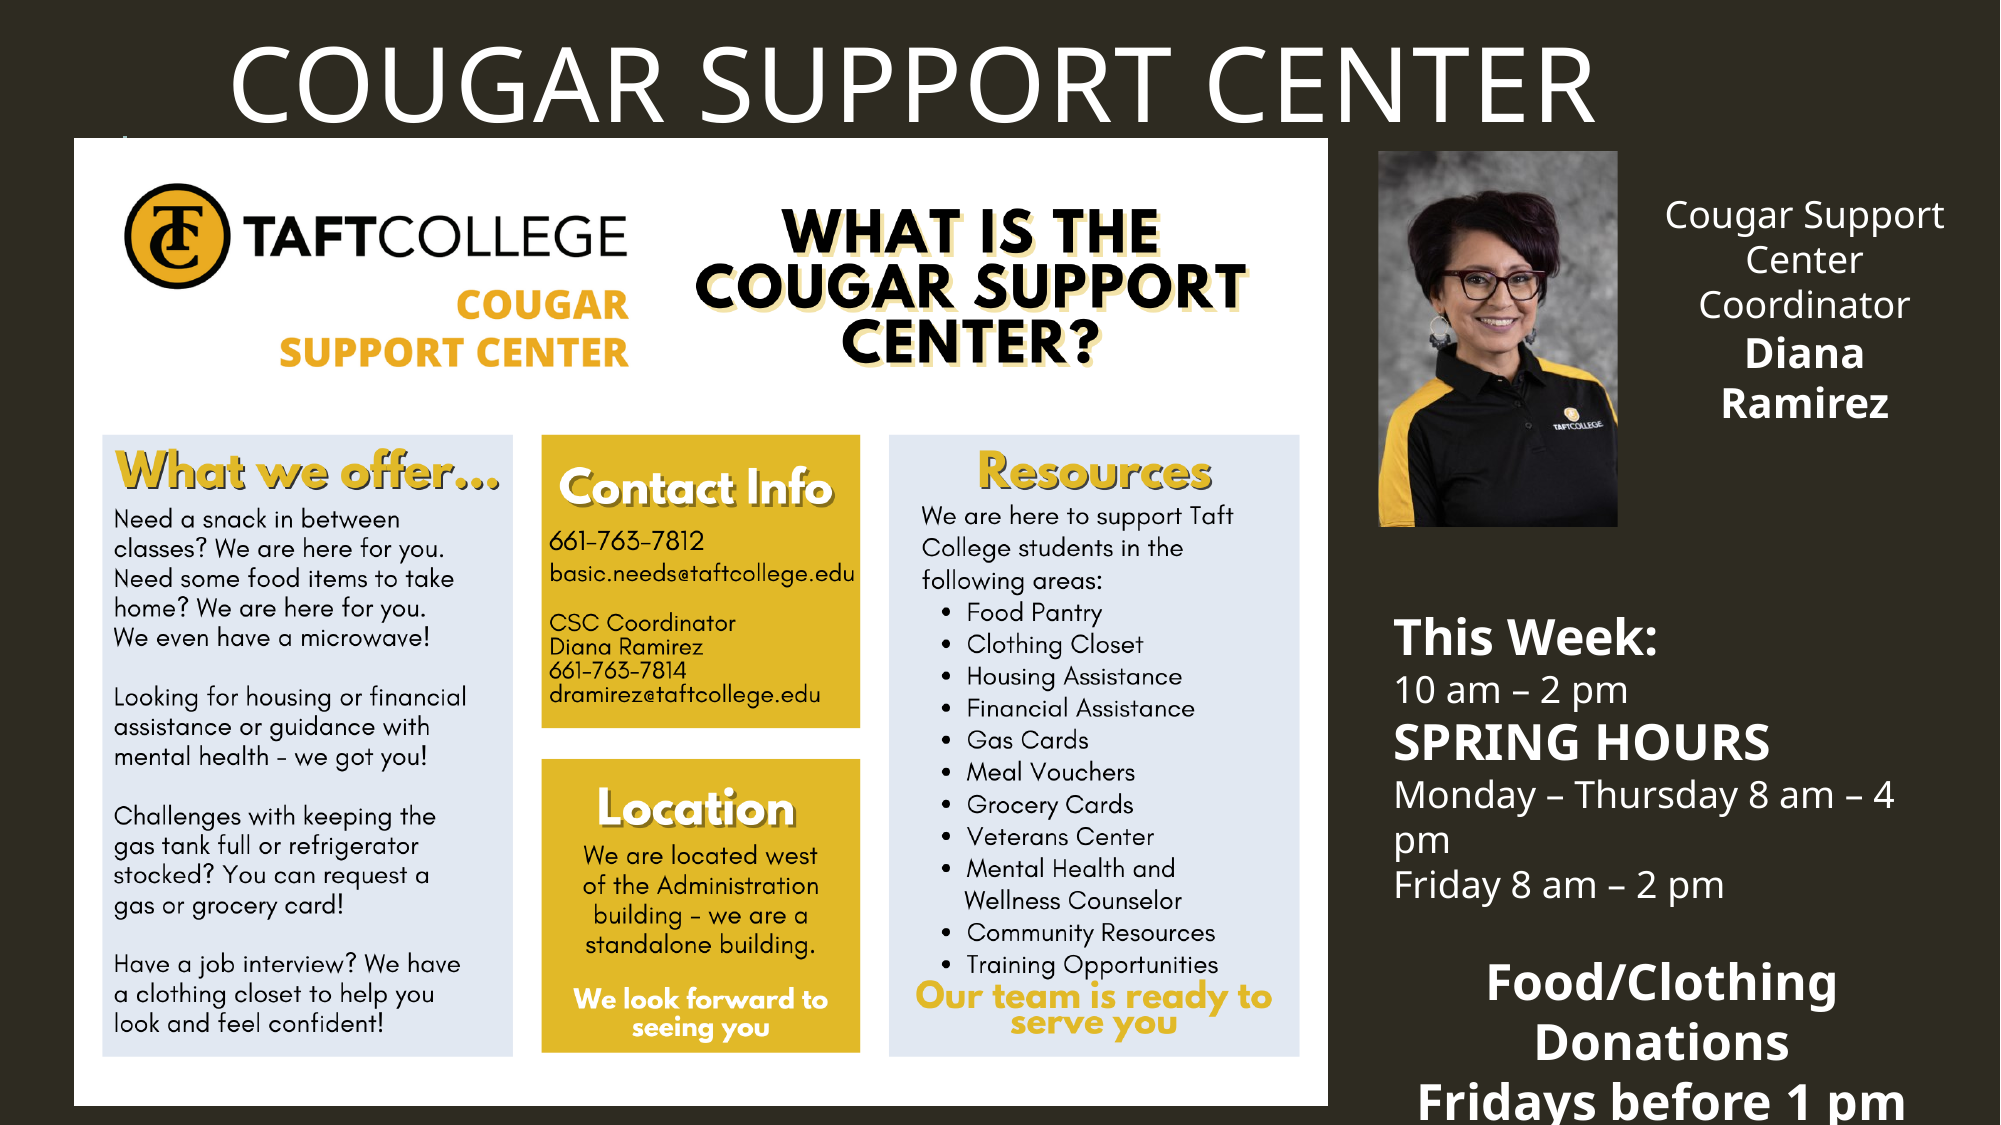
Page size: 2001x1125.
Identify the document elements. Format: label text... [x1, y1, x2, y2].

picture [1378, 151, 1618, 527]
text_box Cougar Support Center Coordinator Diana Ramirez [1646, 184, 1964, 434]
text_box This Week: 10 am – 2 pm SPRING HOURS Monday – Thursday 8 am – 4 pm Friday 8 am – 2 pm Food/Clothing Donations Fridays before 1 pm [1378, 598, 1946, 1125]
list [74, 137, 1328, 1106]
title COUGAR SUPPORT CENTER [212, 0, 1693, 185]
